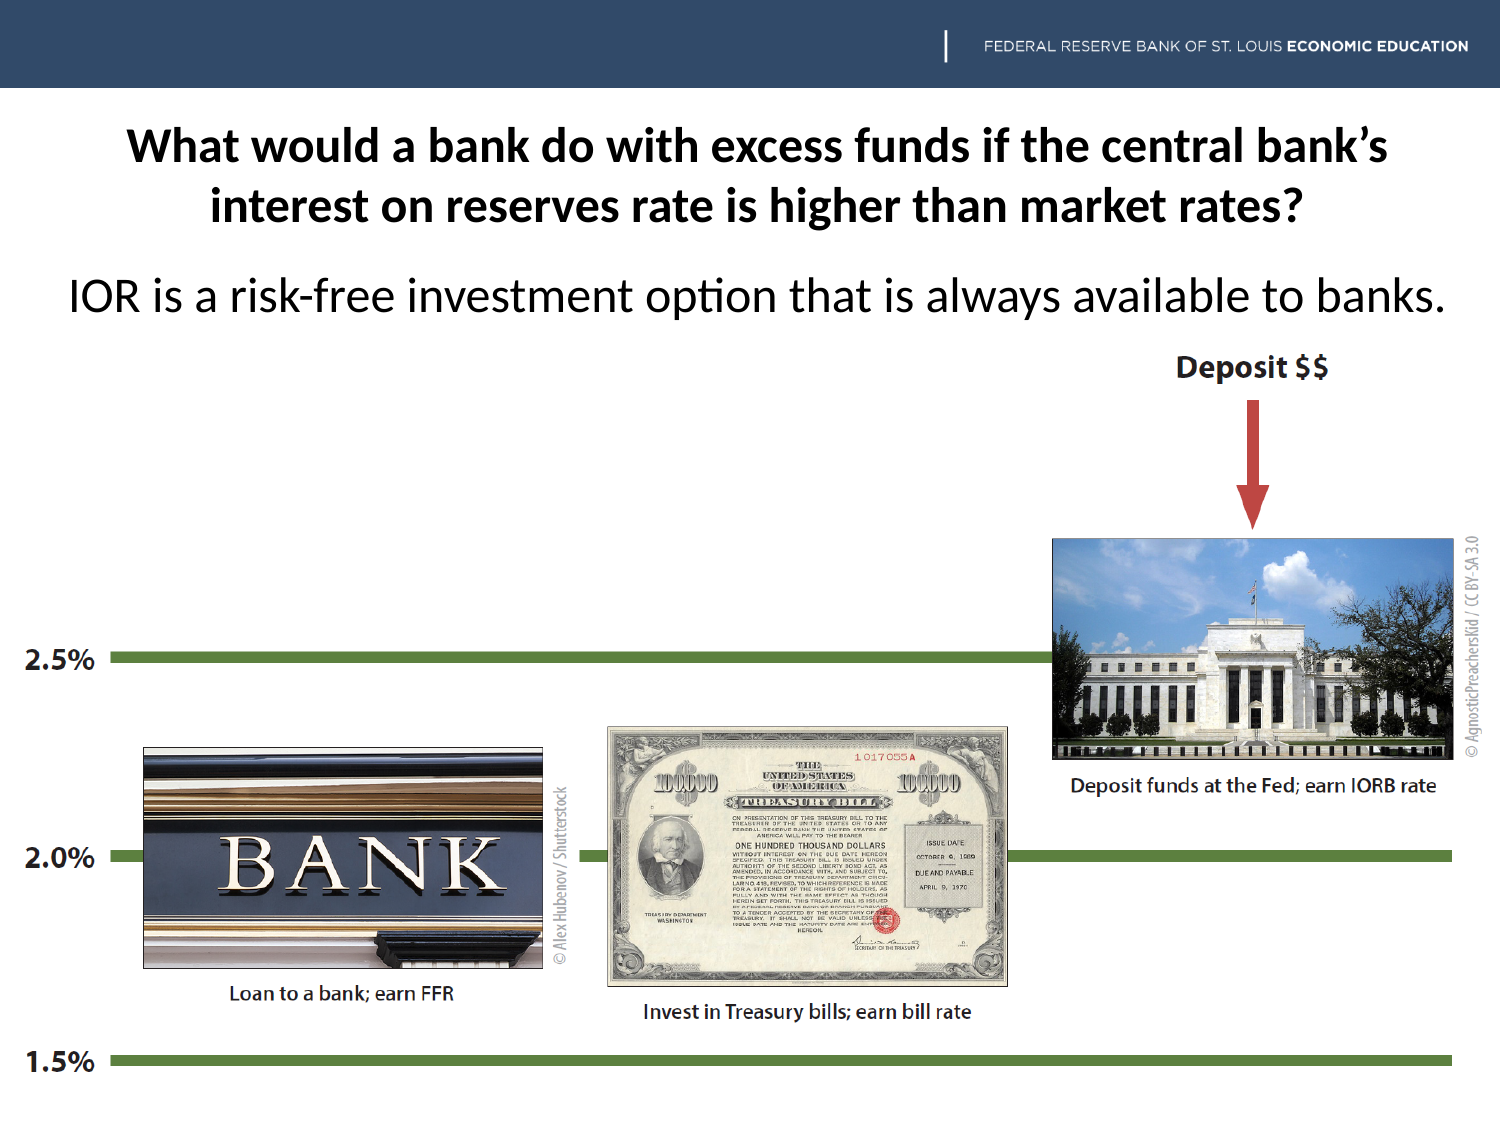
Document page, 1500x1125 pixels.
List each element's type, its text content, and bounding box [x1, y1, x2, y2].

text_box What would a bank do with excess funds if the central bank’s interest on reserves rate is higher than market rates? IOR is a risk-free investment option that is always available to banks. [36, 104, 1479, 330]
picture [0, 331, 1500, 1104]
picture [0, 0, 1500, 88]
